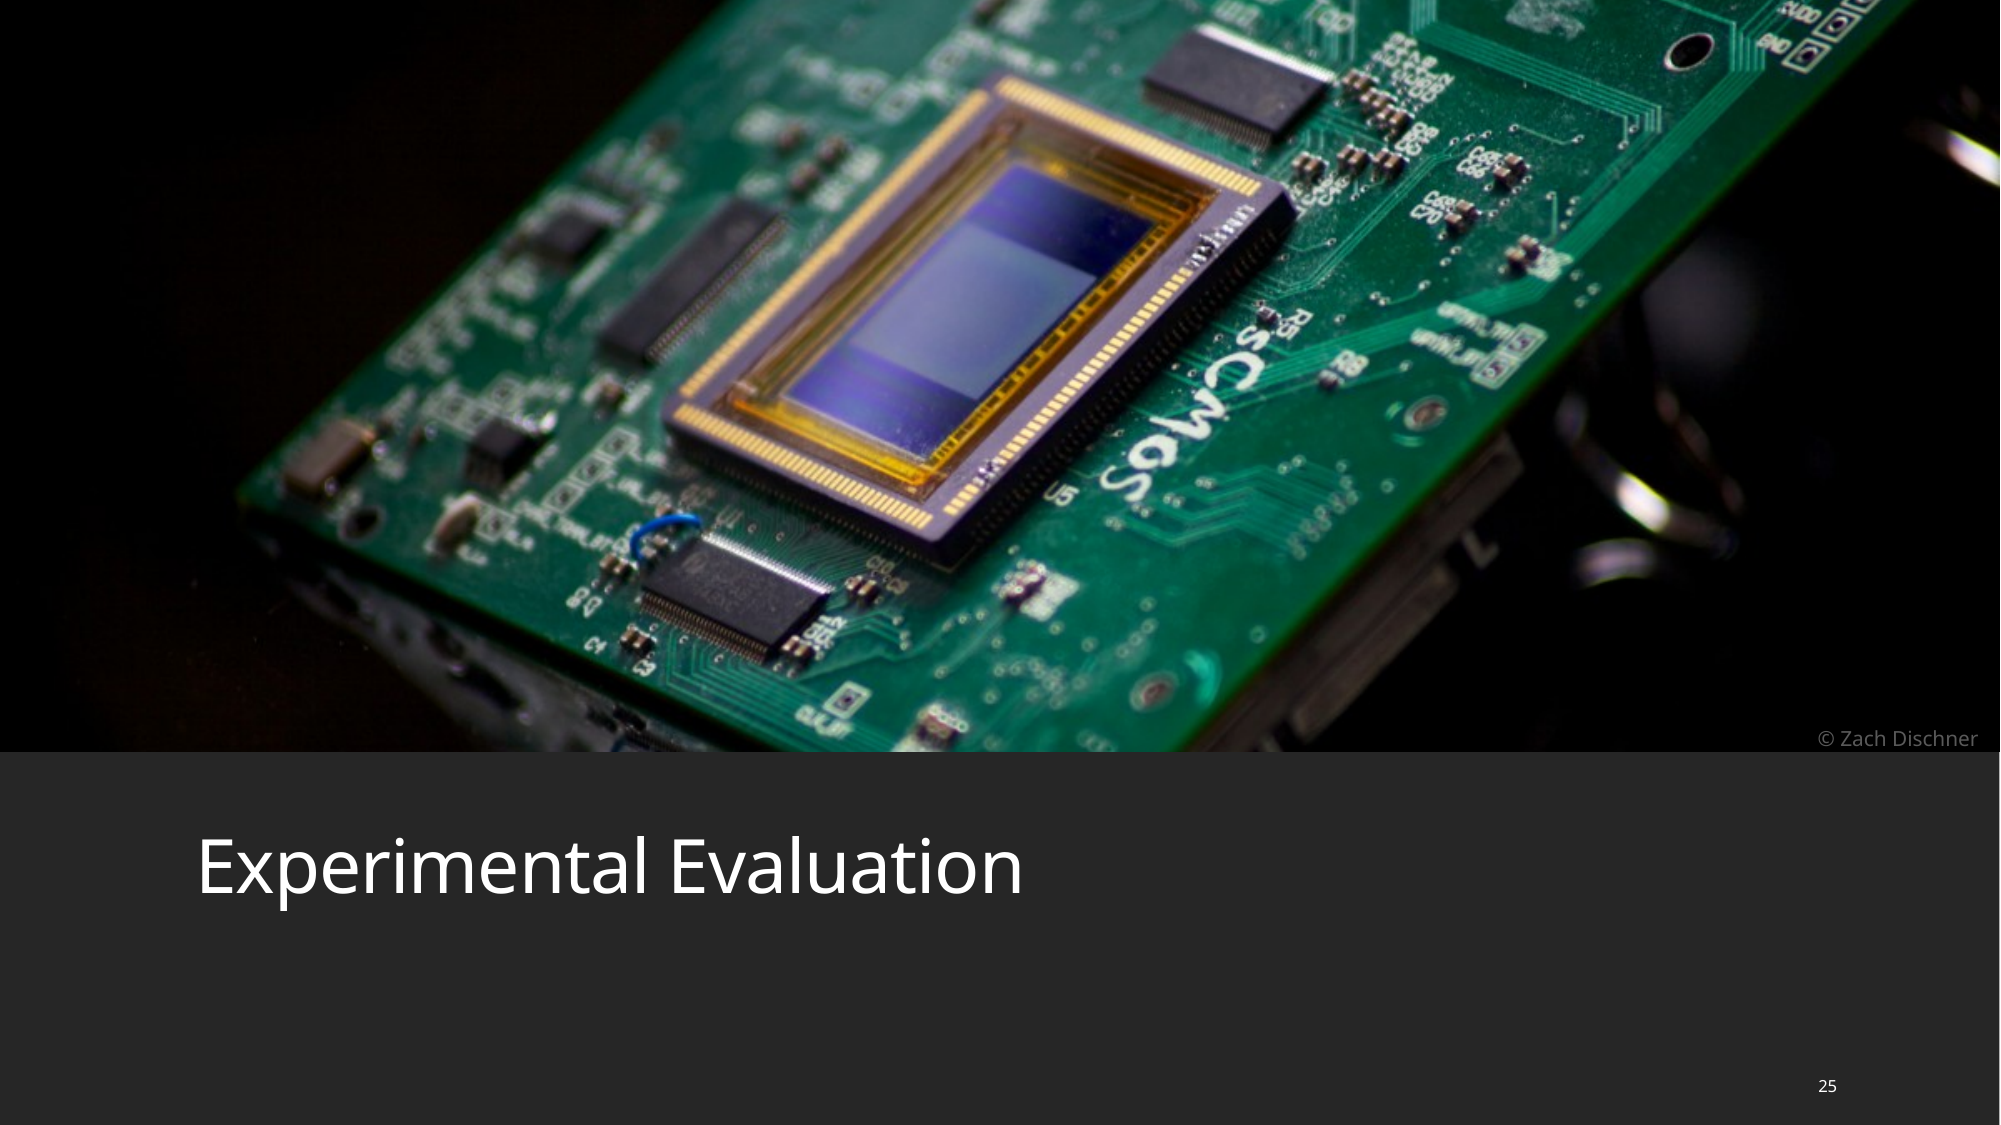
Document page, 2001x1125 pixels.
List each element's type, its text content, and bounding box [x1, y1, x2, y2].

picture [0, 0, 2000, 752]
title Experimental Evaluation [180, 787, 1839, 910]
slide_number 25 [1803, 1057, 1932, 1118]
